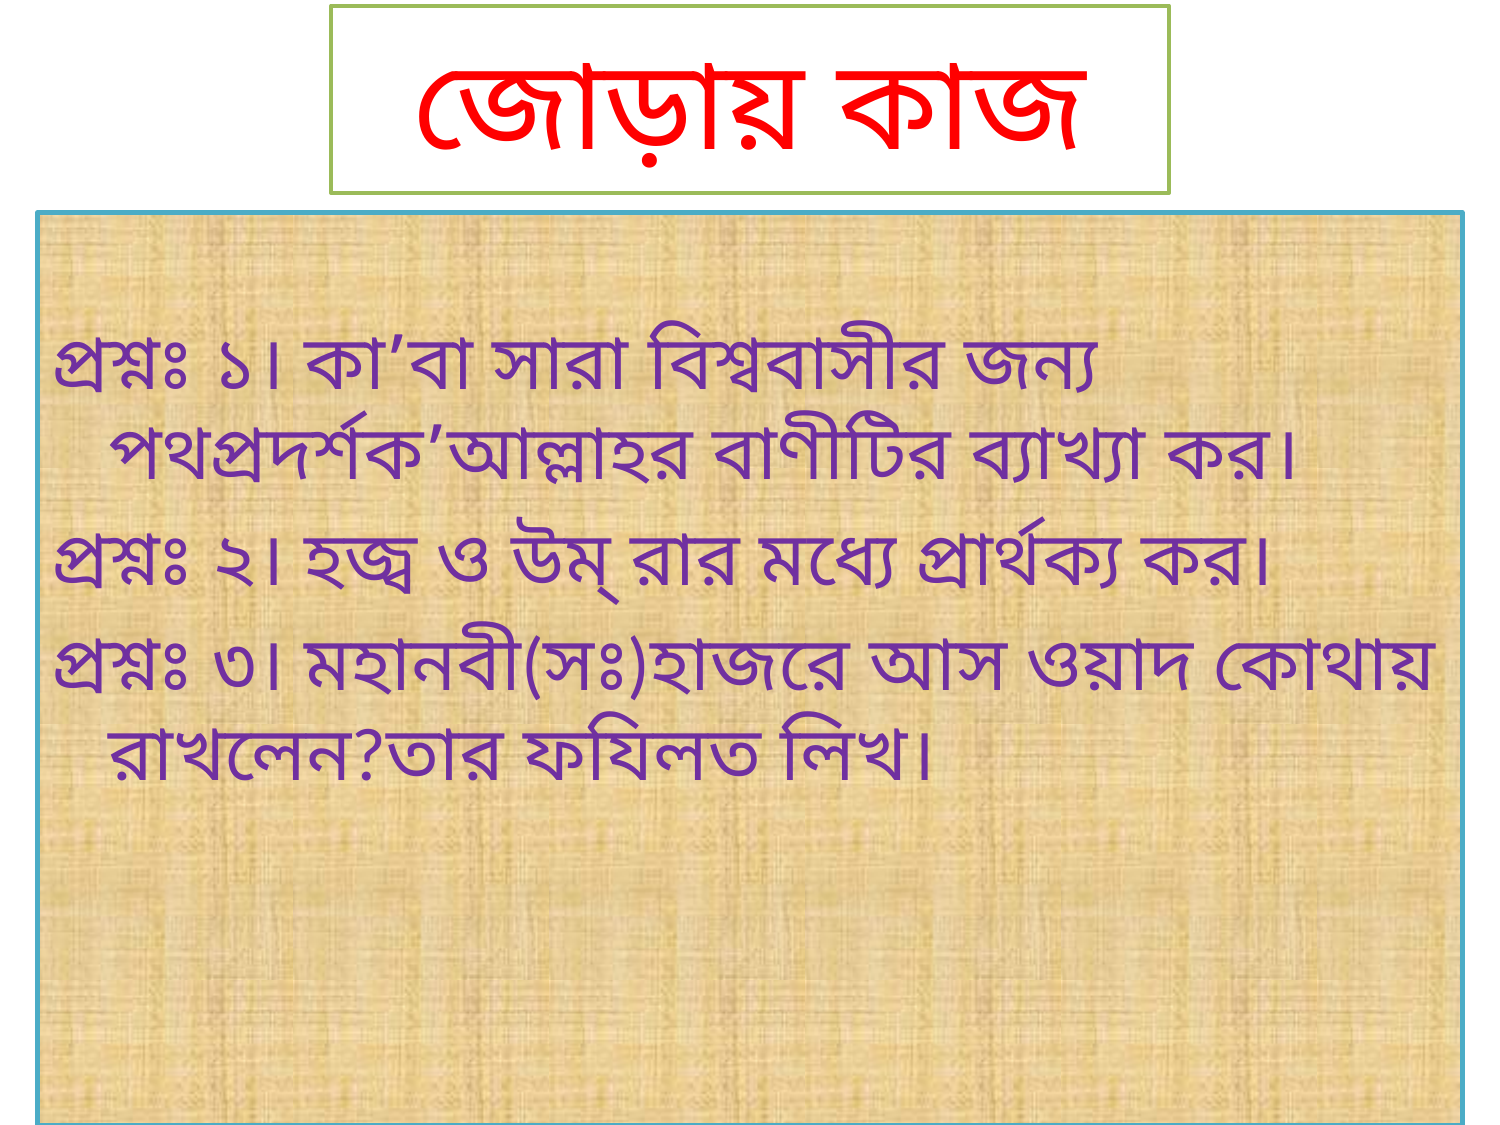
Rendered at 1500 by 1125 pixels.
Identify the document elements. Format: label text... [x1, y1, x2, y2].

title জোড়ায় কাজ [329, 4, 1171, 195]
list প্রশ্নঃ ১। কা’বা সারা বিশ্ববাসীর জন্য পথপ্রদর্শক’আল্লাহর বাণীটির ব্যাখ্যা কর। প্রশ্নঃ ২। হজ্ব ও উম্ রার মধ্যে প্রার্থক্য কর। প্রশ্নঃ ৩। মহানবী(সঃ)হাজরে আস ওয়াদ কোথায় রাখলেন?তার ফযিলত লিখ। [35, 210, 1465, 1125]
